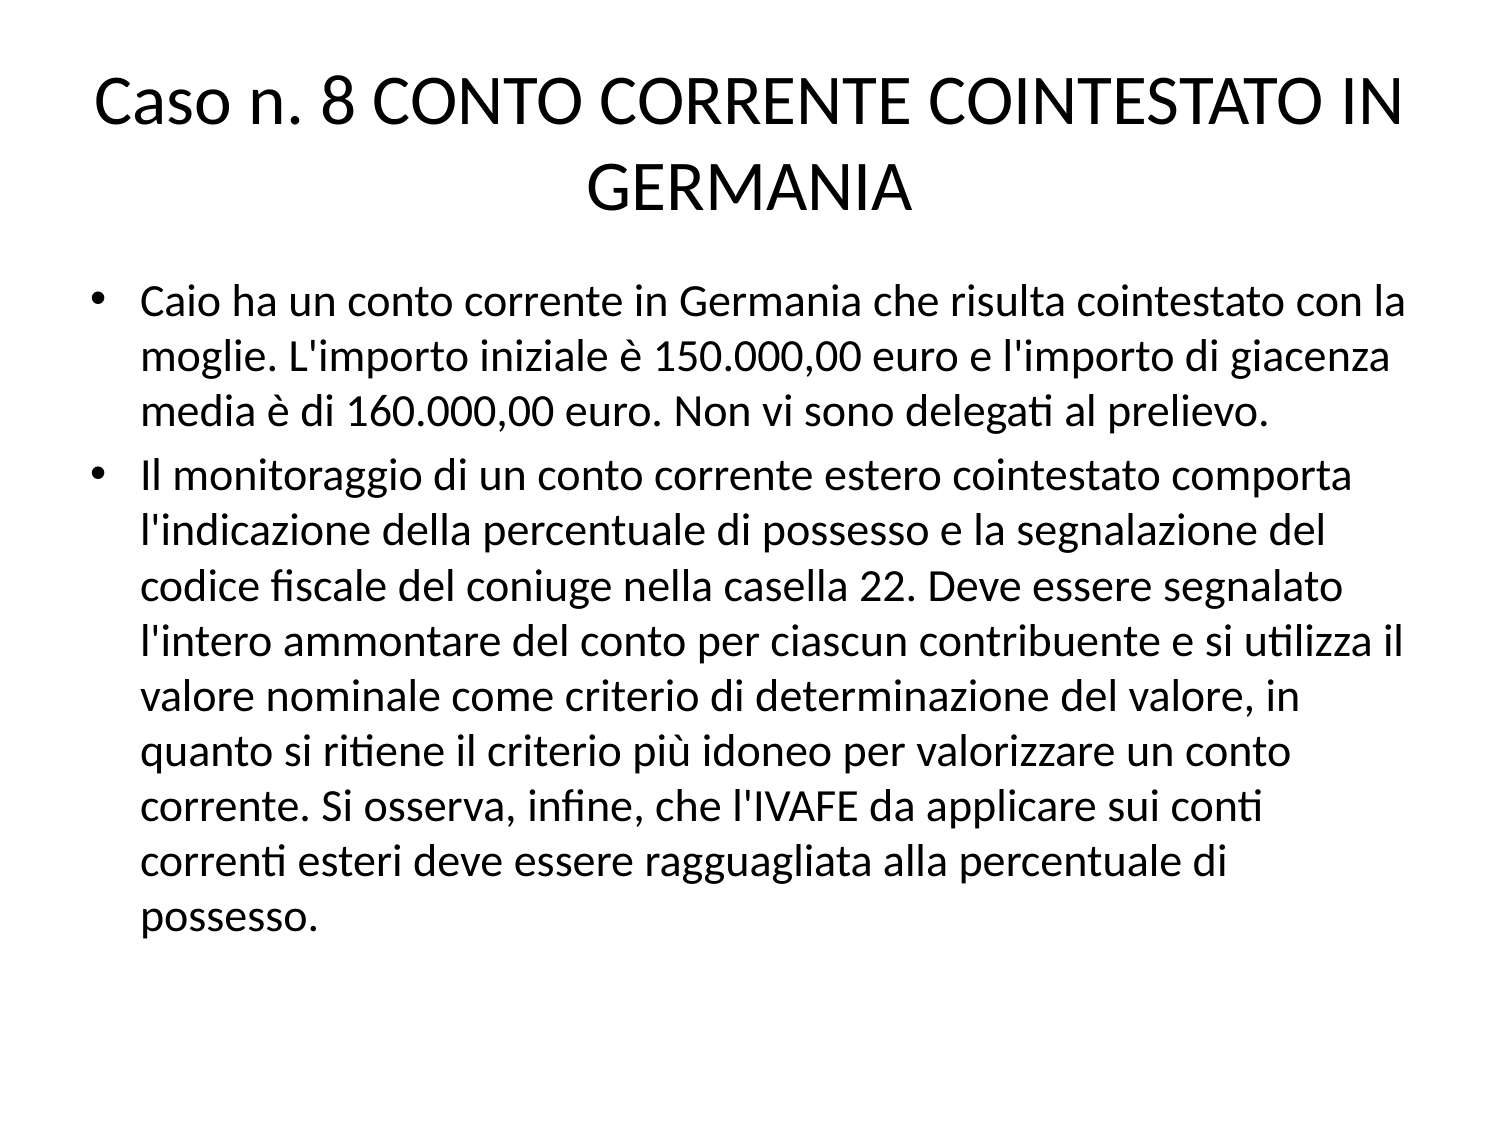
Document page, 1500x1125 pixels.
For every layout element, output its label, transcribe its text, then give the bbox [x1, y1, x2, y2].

list Caio ha un conto corrente in Germania che risulta cointestato con la moglie. L'importo iniziale è 150.000,00 euro e l'importo di giacenza media è di 160.000,00 euro. Non vi sono delegati al prelievo. Il monitoraggio di un conto corrente estero cointestato comporta l'indicazione della percentuale di possesso e la segnalazione del codice fiscale del coniuge nella casella 22. Deve essere segnalato l'intero ammontare del conto per ciascun contribuente e si utilizza il valore nominale come criterio di determinazione del valore, in quanto si ritiene il criterio più idoneo per valorizzare un conto corrente. Si osserva, infine, che l'IVAFE da applicare sui conti correnti esteri deve essere ragguagliata alla percentuale di possesso. [75, 262, 1425, 1005]
title Caso n. 8 CONTO CORRENTE COINTESTATO IN GERMANIA [75, 45, 1425, 233]
